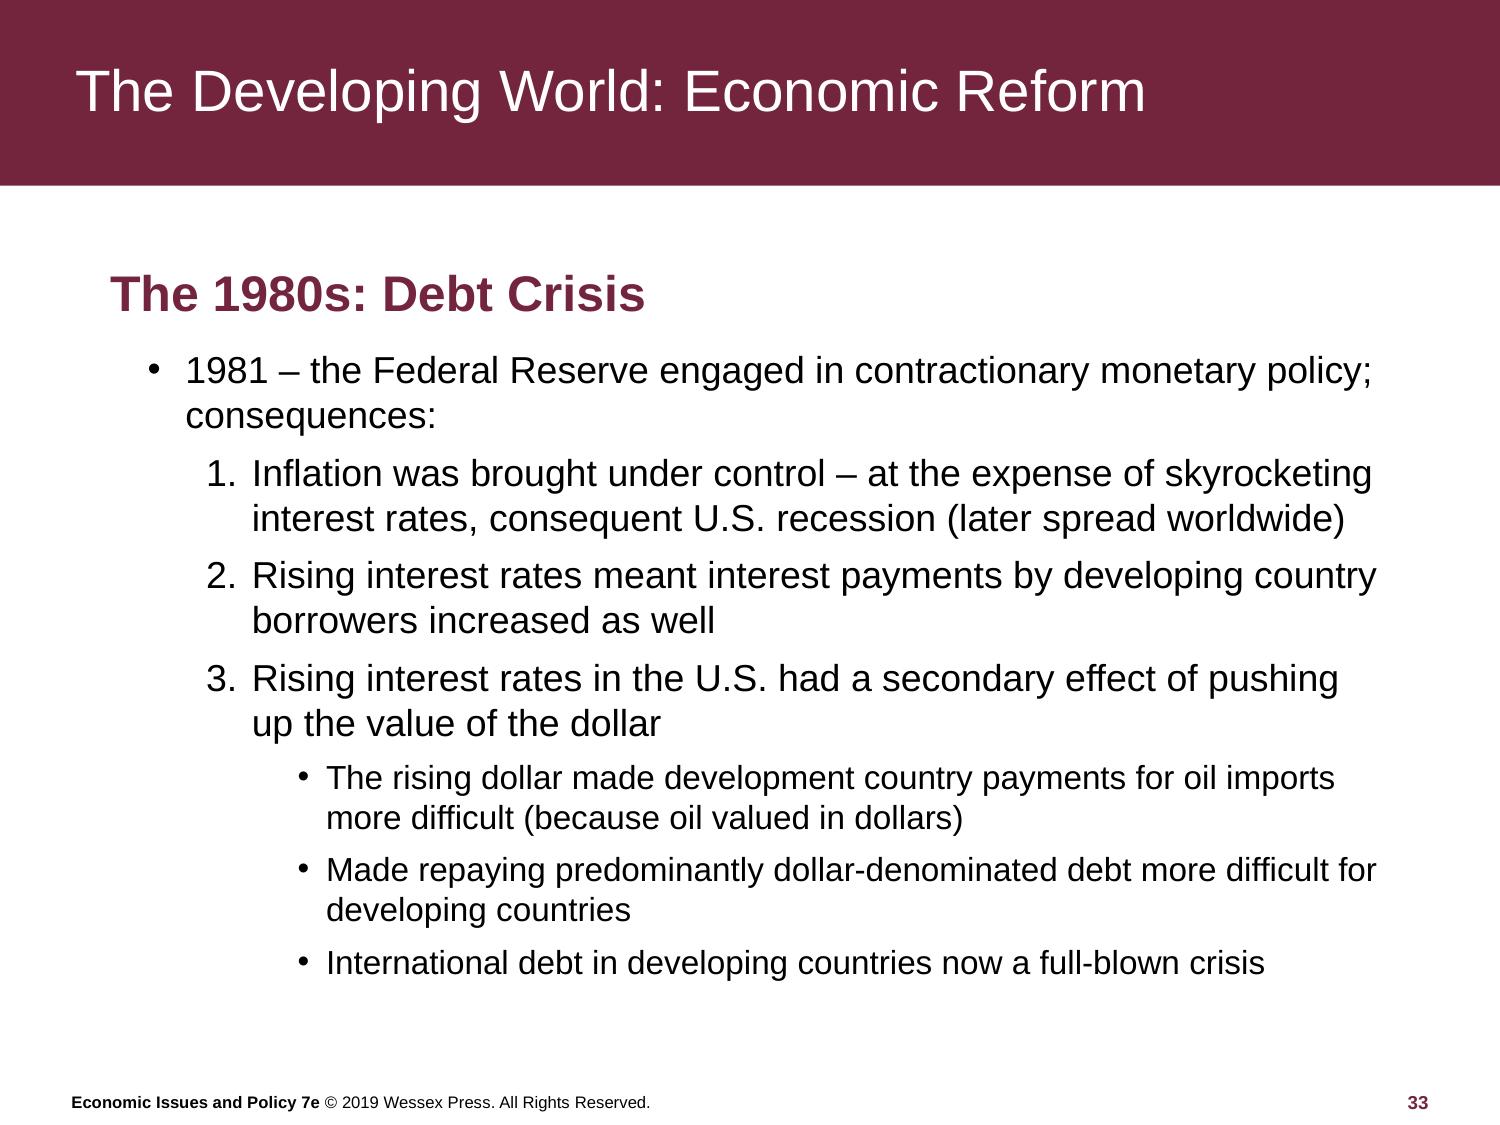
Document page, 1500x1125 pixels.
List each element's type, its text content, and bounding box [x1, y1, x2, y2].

list The 1980s: Debt Crisis 1981 – the Federal Reserve engaged in contractionary monetary policy; consequences: Inflation was brought under control – at the expense of skyrocketing interest rates, consequent U.S. recession (later spread worldwide) Rising interest rates meant interest payments by developing country borrowers increased as well Rising interest rates in the U.S. had a secondary effect of pushing up the value of the dollar The rising dollar made development country payments for oil imports more difficult (because oil valued in dollars) Made repaying predominantly dollar-denominated debt more difficult for developing countries International debt in developing countries now a full-blown crisis [109, 261, 1392, 1014]
title The Developing World: Economic Reform [0, 0, 1500, 186]
